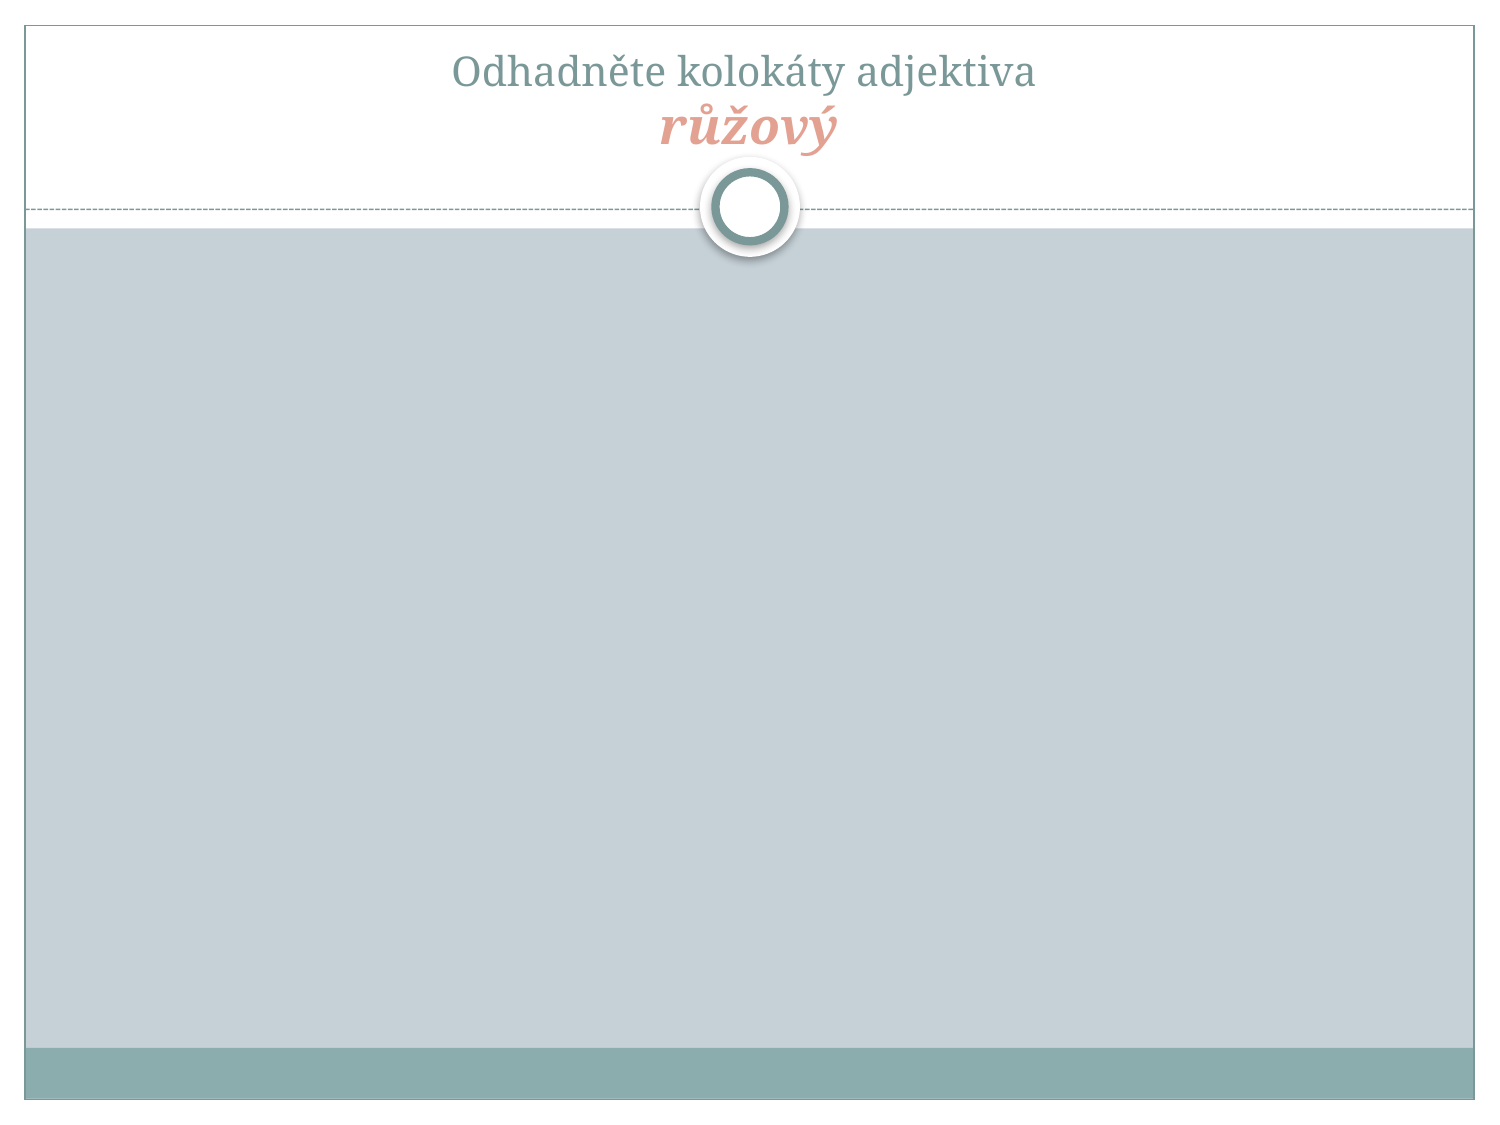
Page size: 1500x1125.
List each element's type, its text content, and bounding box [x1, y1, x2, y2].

title Odhadněte kolokáty adjektiva růžový [49, 37, 1450, 162]
